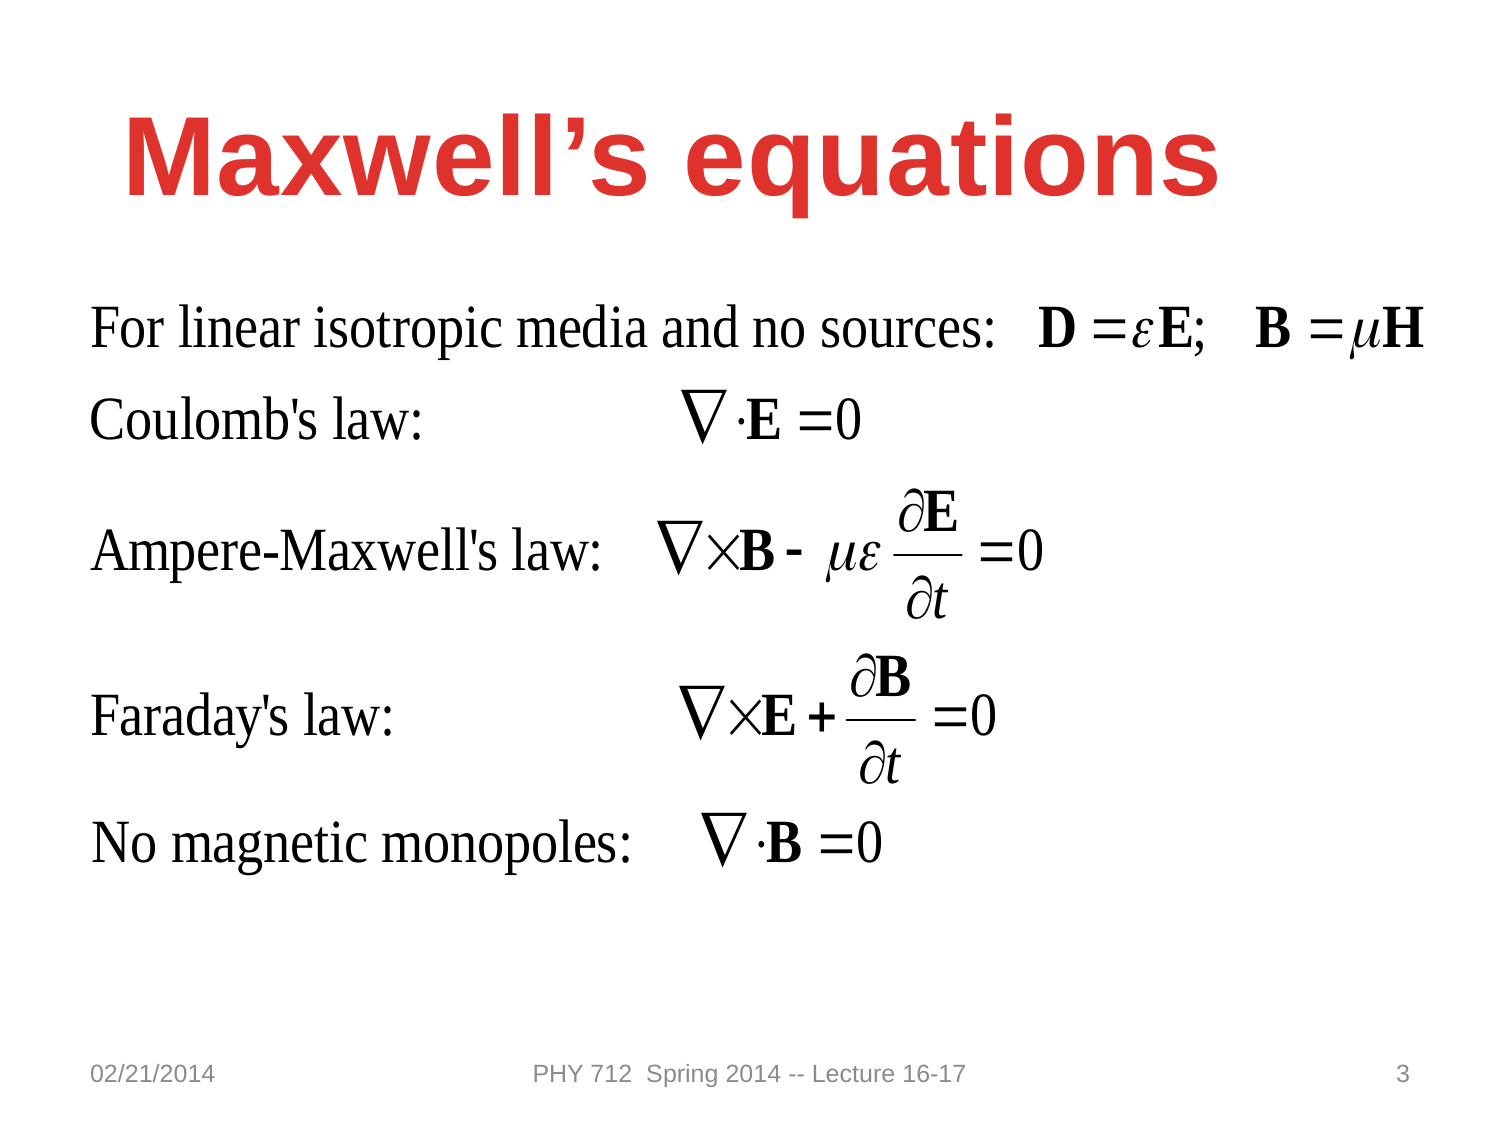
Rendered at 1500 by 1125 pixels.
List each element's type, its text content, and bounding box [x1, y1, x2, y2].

slide_number 3 [1074, 1042, 1425, 1103]
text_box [81, 74, 1438, 888]
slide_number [75, 1042, 425, 1103]
footer PHY 712 Spring 2014 -- Lecture 16-17 [512, 1042, 988, 1103]
